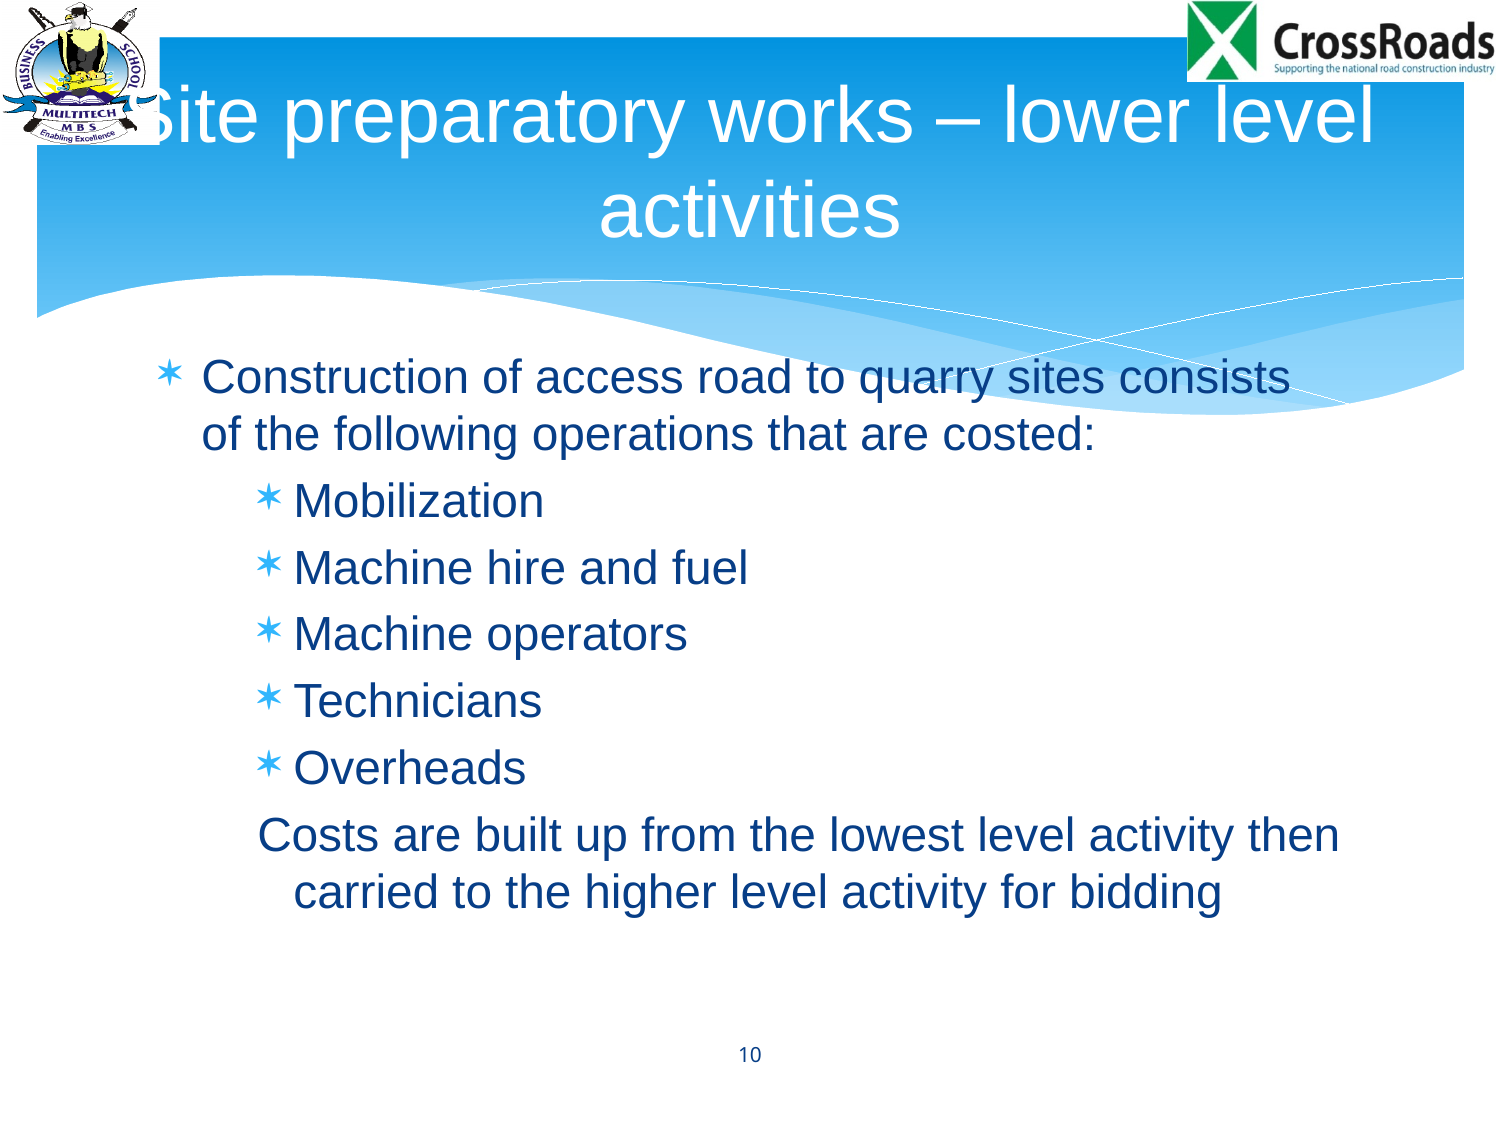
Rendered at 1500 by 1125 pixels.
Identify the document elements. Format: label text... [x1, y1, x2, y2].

title Site preparatory works – lower level activities [75, 55, 1425, 261]
list Construction of access road to quarry sites consists of the following operations that are costed: Mobilization Machine hire and fuel Machine operators Technicians Overheads Costs are built up from the lowest level activity then carried to the higher level activity for bidding [143, 338, 1359, 941]
picture [1187, 0, 1496, 82]
slide_number 10 [654, 1025, 846, 1086]
